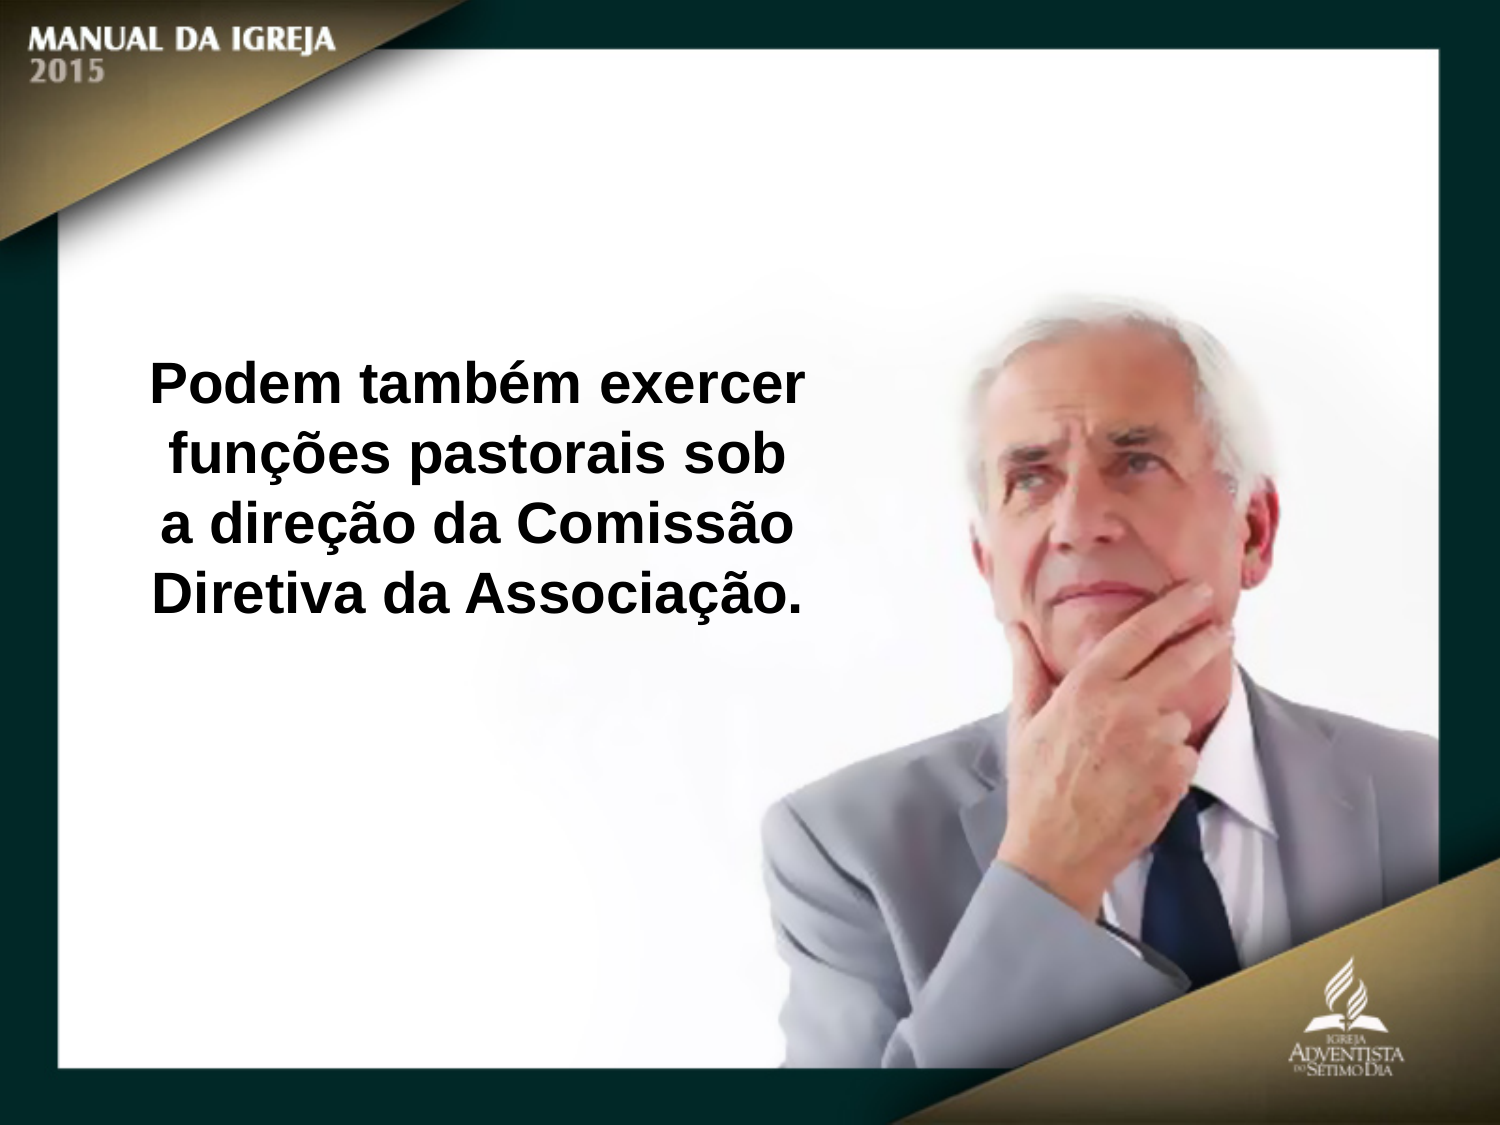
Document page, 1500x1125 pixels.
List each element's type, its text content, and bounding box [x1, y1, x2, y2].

text_box Podem também exercer funções pastorais sob a direção da Comissão Diretiva da Associação. [100, 338, 857, 633]
picture [0, 0, 1500, 1125]
